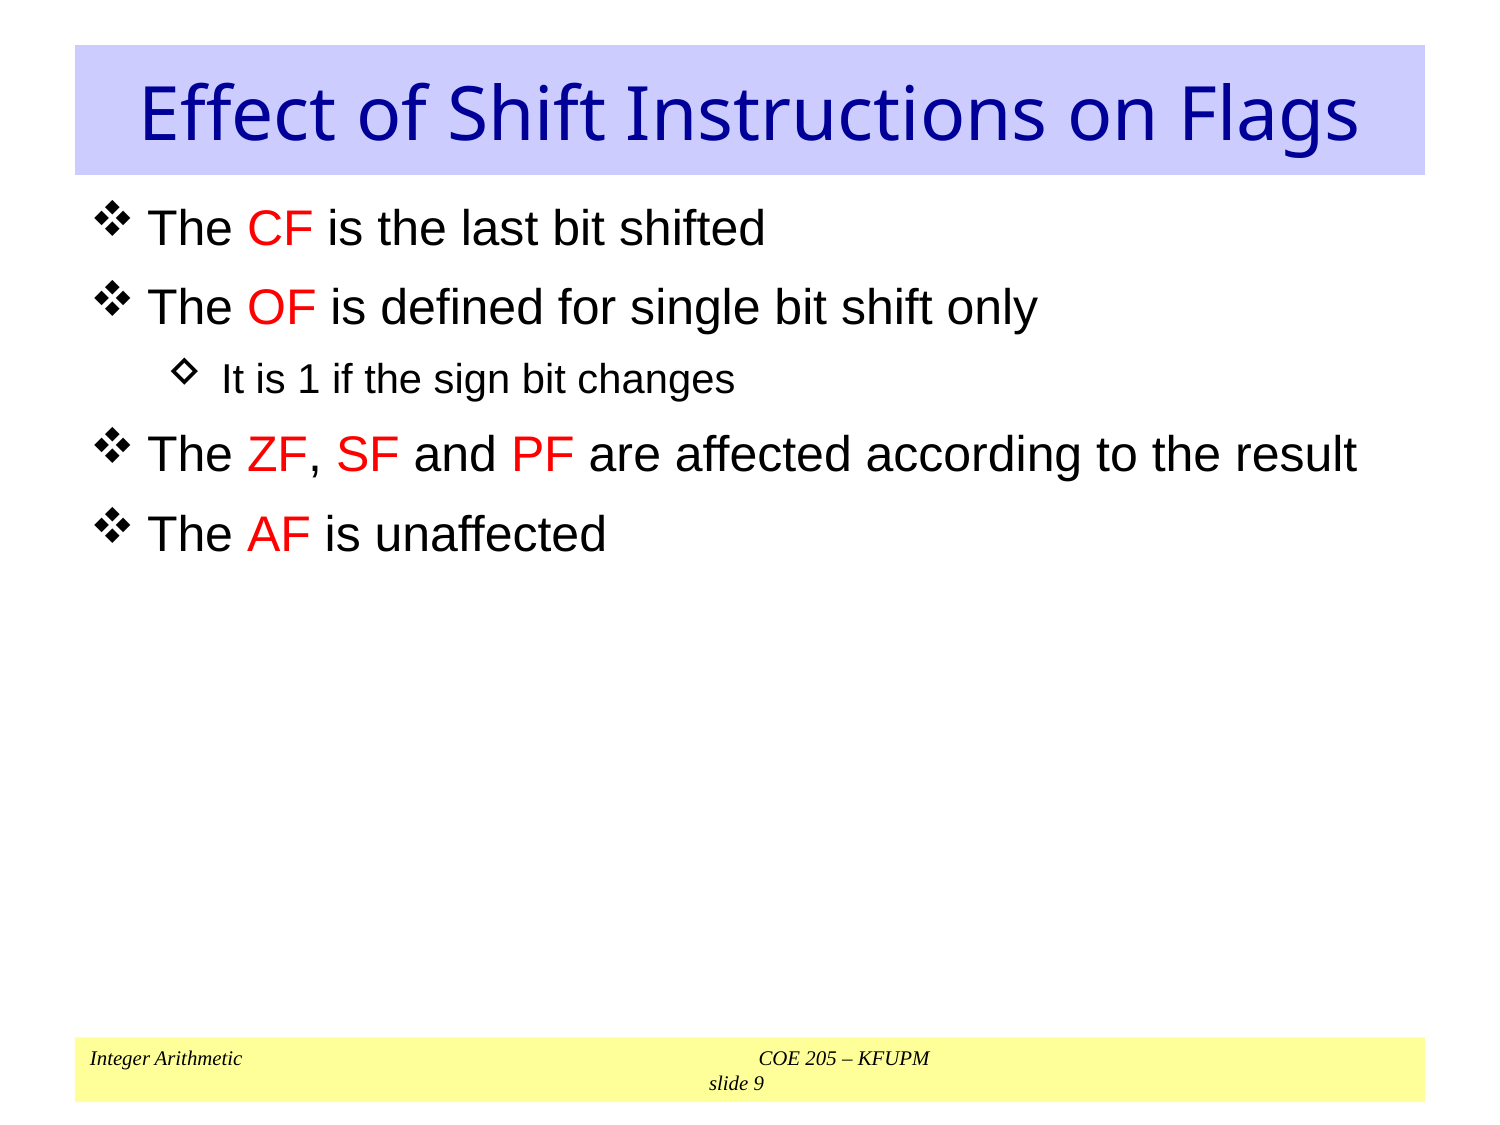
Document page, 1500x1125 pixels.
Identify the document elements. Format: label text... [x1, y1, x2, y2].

list The CF is the last bit shifted The OF is defined for single bit shift only It is 1 if the sign bit changes The ZF, SF and PF are affected according to the result The AF is unaffected [74, 187, 1426, 1032]
title Effect of Shift Instructions on Flags [74, 44, 1426, 176]
